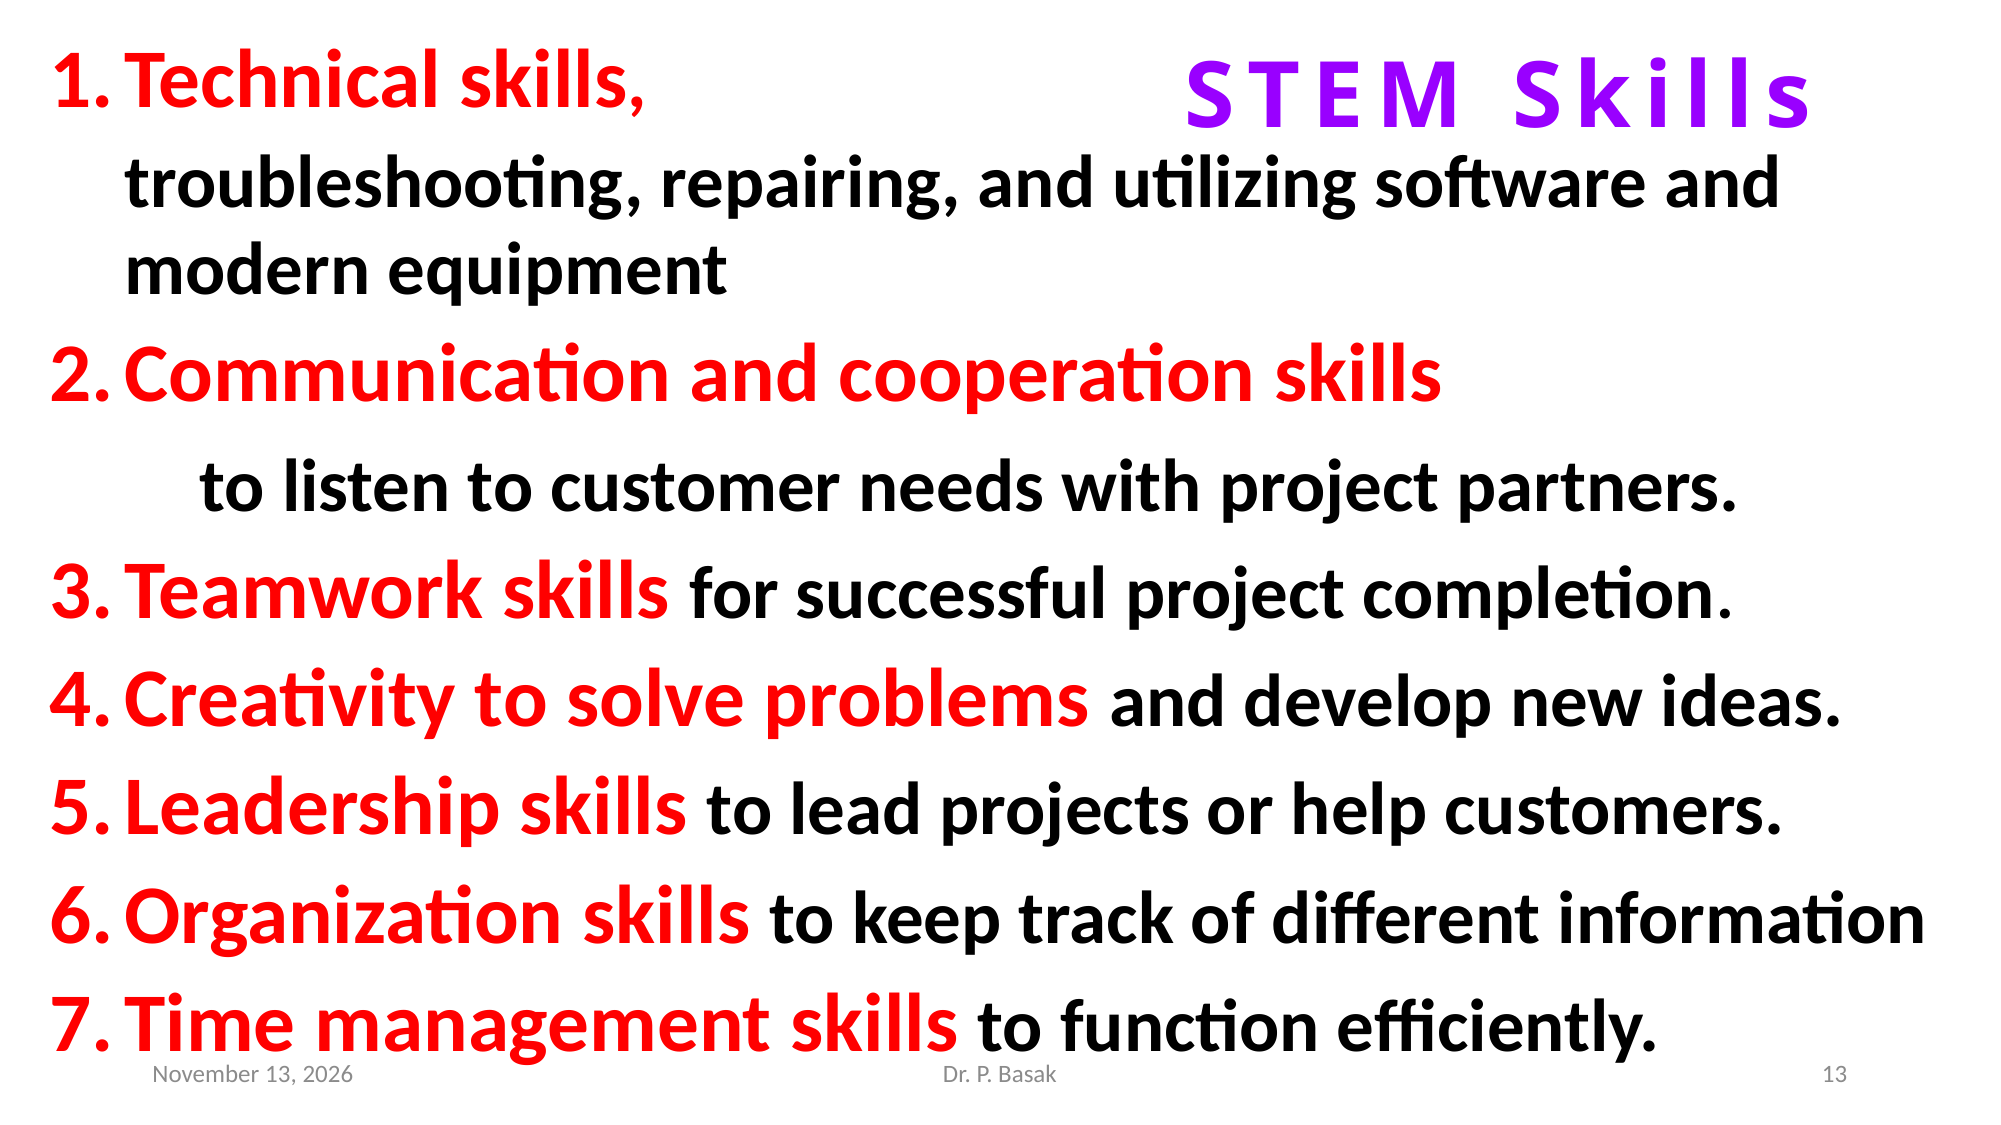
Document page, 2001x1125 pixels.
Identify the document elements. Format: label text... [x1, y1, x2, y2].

footer Dr. P. Basak [662, 1042, 1338, 1103]
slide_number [137, 1042, 588, 1103]
list Technical skills, troubleshooting, repairing, and utilizing software and modern equipment Communication and cooperation skills to listen to customer needs with project partners. Teamwork skills for successful project completion. Creativity to solve problems and develop new ideas. Leadership skills to lead projects or help customers. Organization skills to keep track of different information Time management skills to function efficiently. [34, 29, 1966, 1074]
slide_number 13 [1412, 1042, 1863, 1103]
title STEM Skills [1169, 39, 1943, 157]
